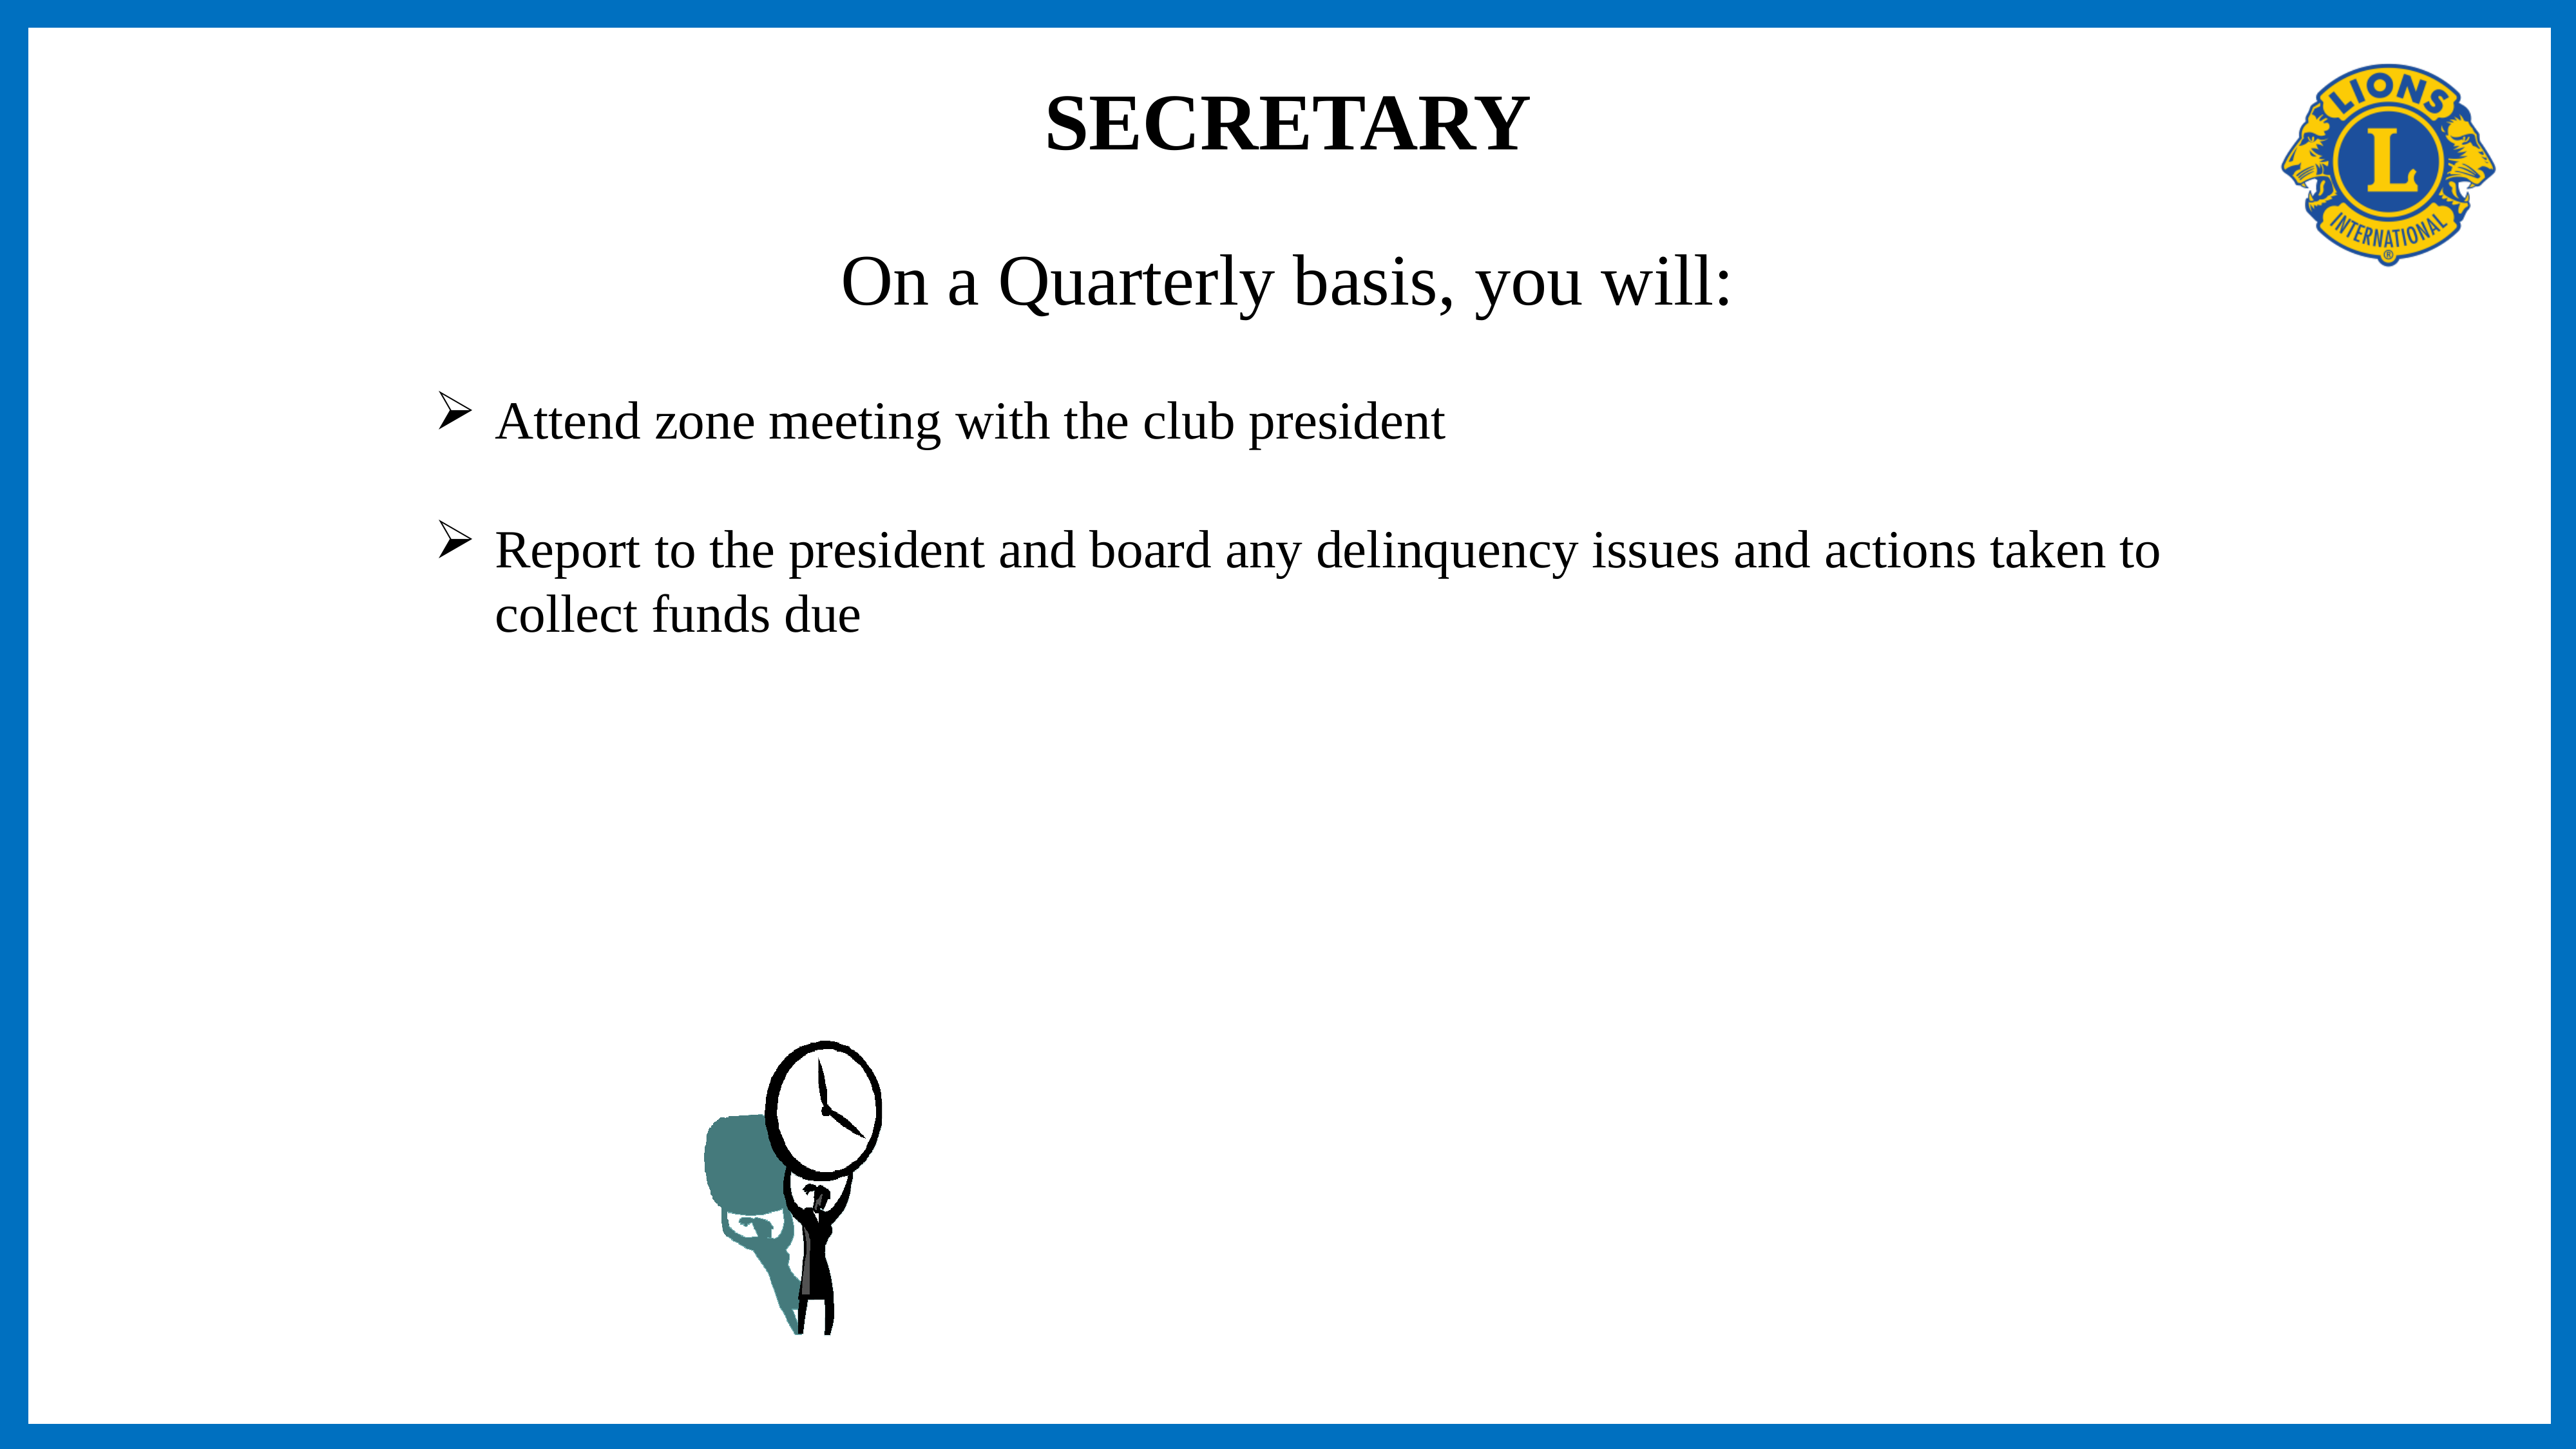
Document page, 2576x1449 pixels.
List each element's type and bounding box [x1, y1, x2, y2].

picture [701, 1040, 883, 1336]
text_box [14, 13, 2566, 1439]
picture [2279, 63, 2498, 267]
